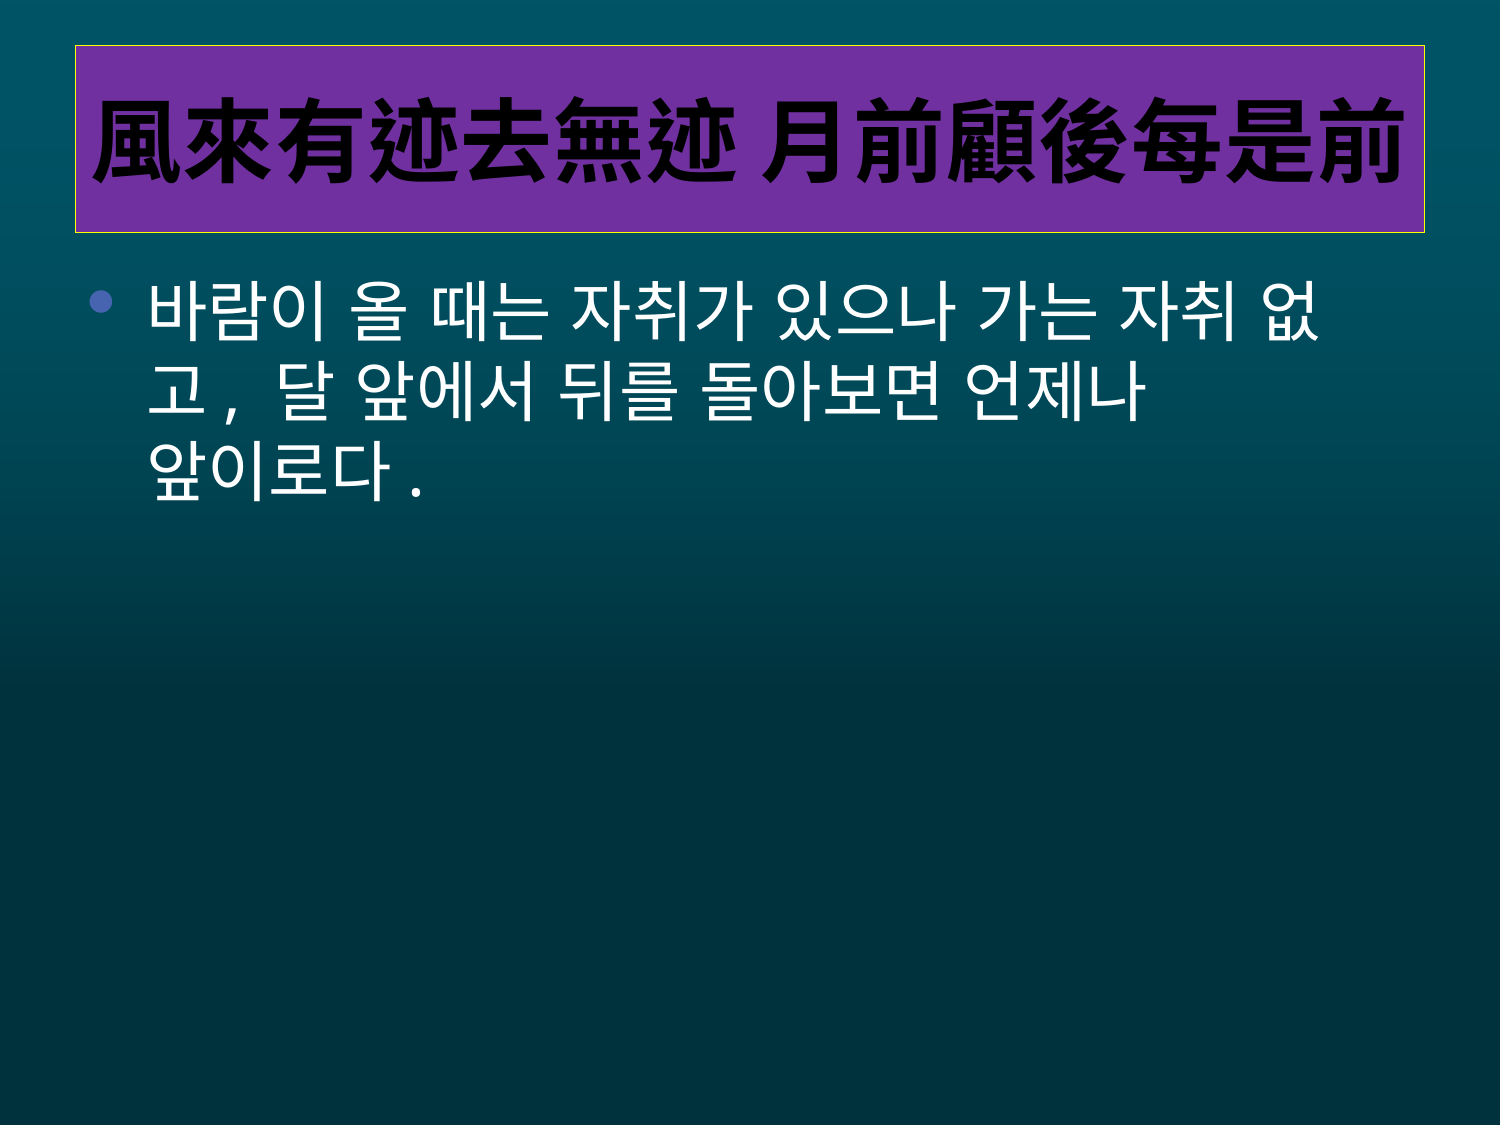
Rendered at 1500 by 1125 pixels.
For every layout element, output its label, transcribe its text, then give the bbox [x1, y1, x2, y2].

list 바람이 올 때는 자취가 있으나 가는 자취 없고, 달 앞에서 뒤를 돌아보면 언제나 앞이로다. [75, 262, 1425, 1005]
title 風來有迹去無迹 月前顧後每是前 [75, 45, 1425, 233]
